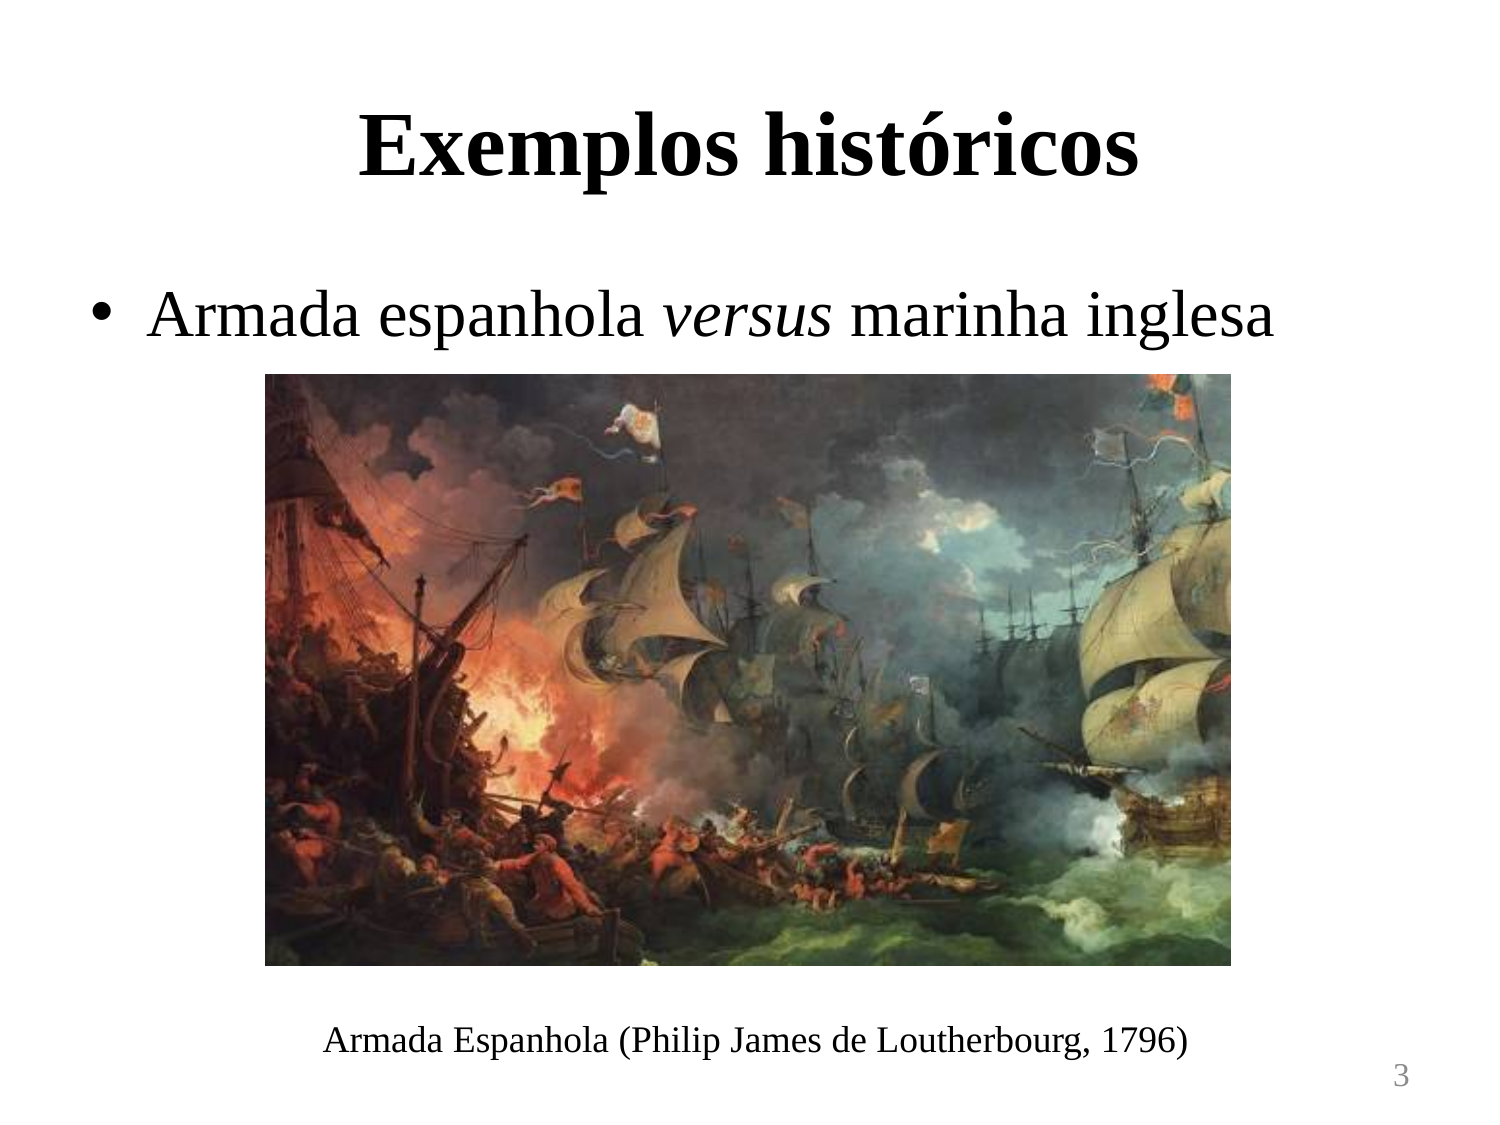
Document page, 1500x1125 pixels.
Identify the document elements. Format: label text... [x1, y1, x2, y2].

list Armada espanhola versus marinha inglesa [75, 262, 1425, 1067]
slide_number 3 [1074, 1042, 1425, 1103]
title Exemplos históricos [75, 45, 1425, 233]
picture [265, 374, 1231, 966]
text_box Armada Espanhola (Philip James de Loutherbourg, 1796) [281, 1007, 1231, 1068]
